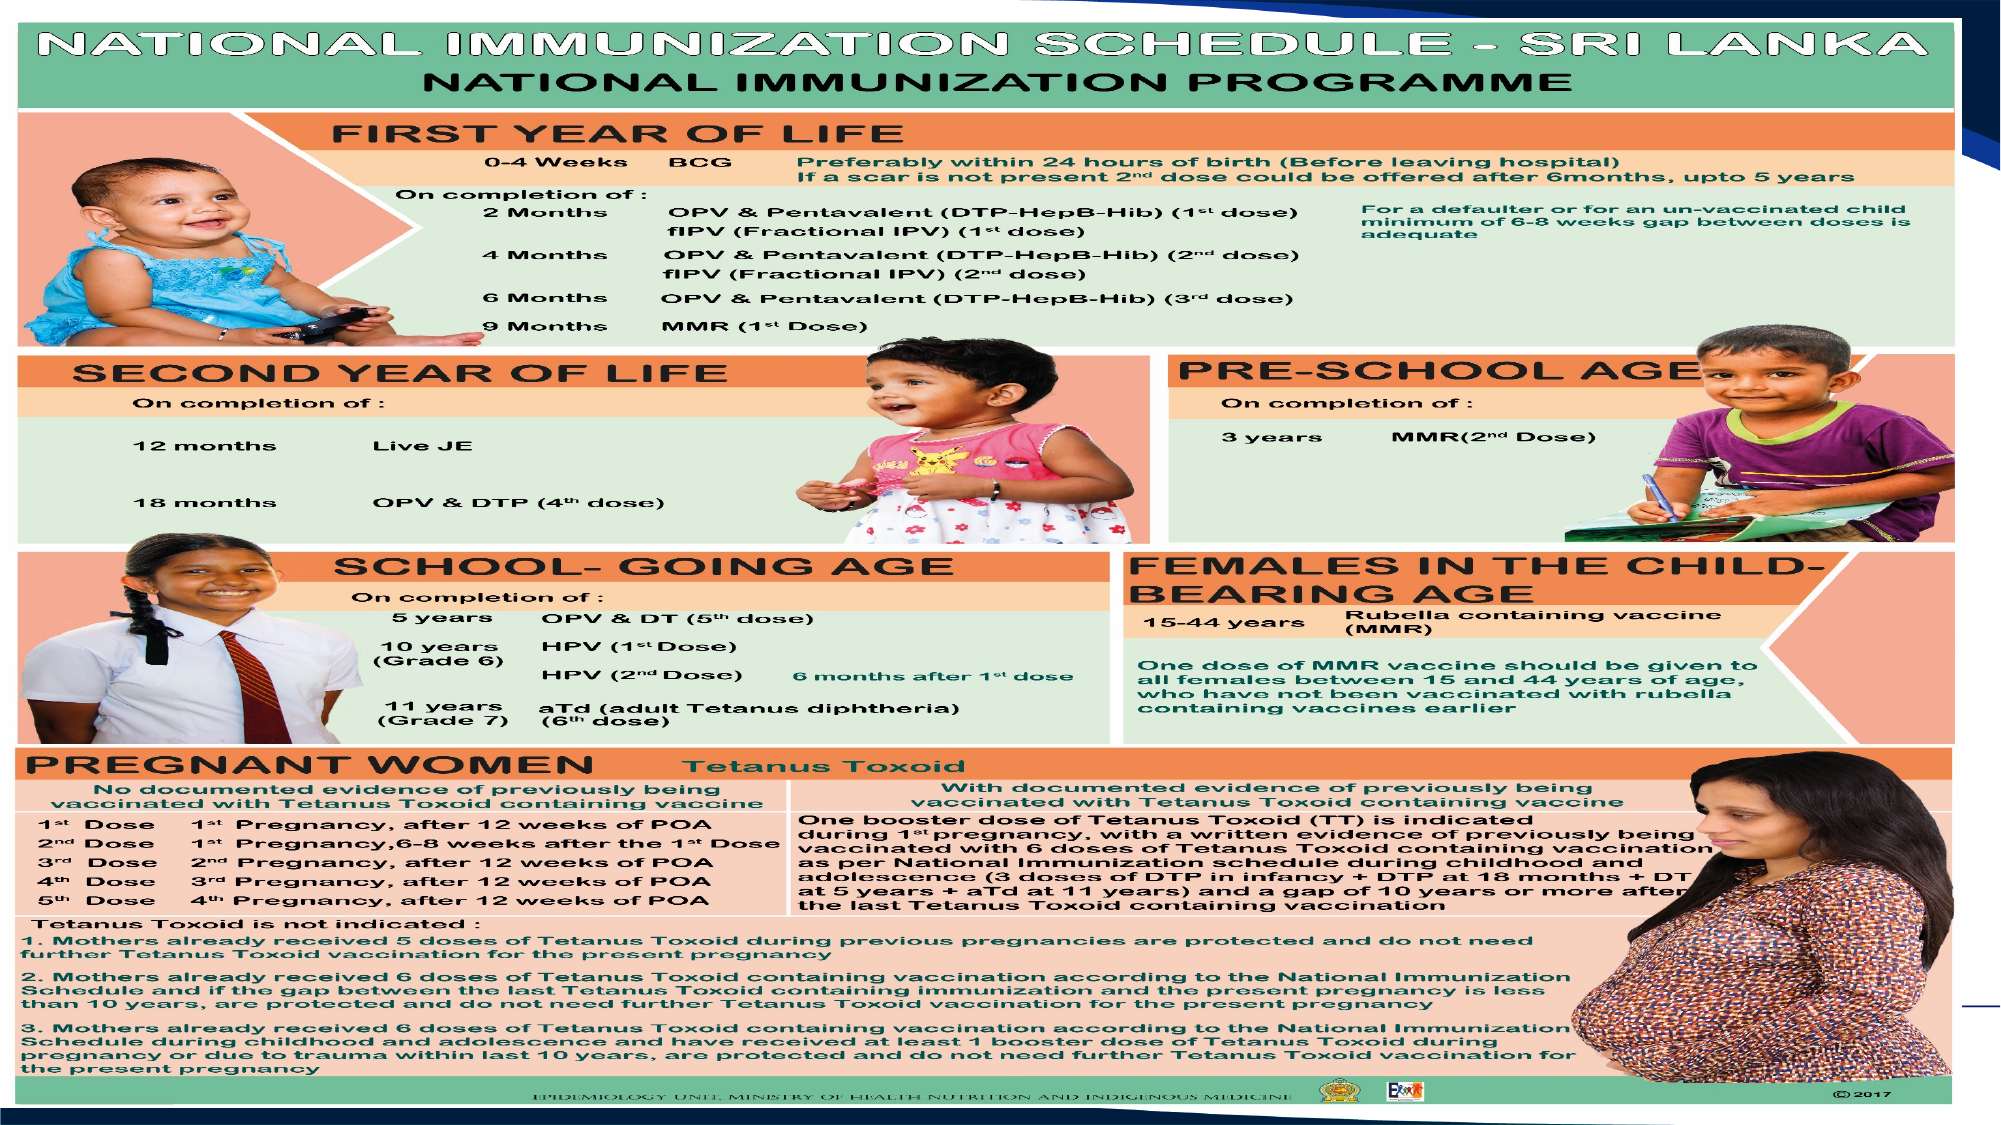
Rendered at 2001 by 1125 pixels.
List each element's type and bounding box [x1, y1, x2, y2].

list [0, 18, 1962, 1108]
picture [0, 0, 2001, 1125]
